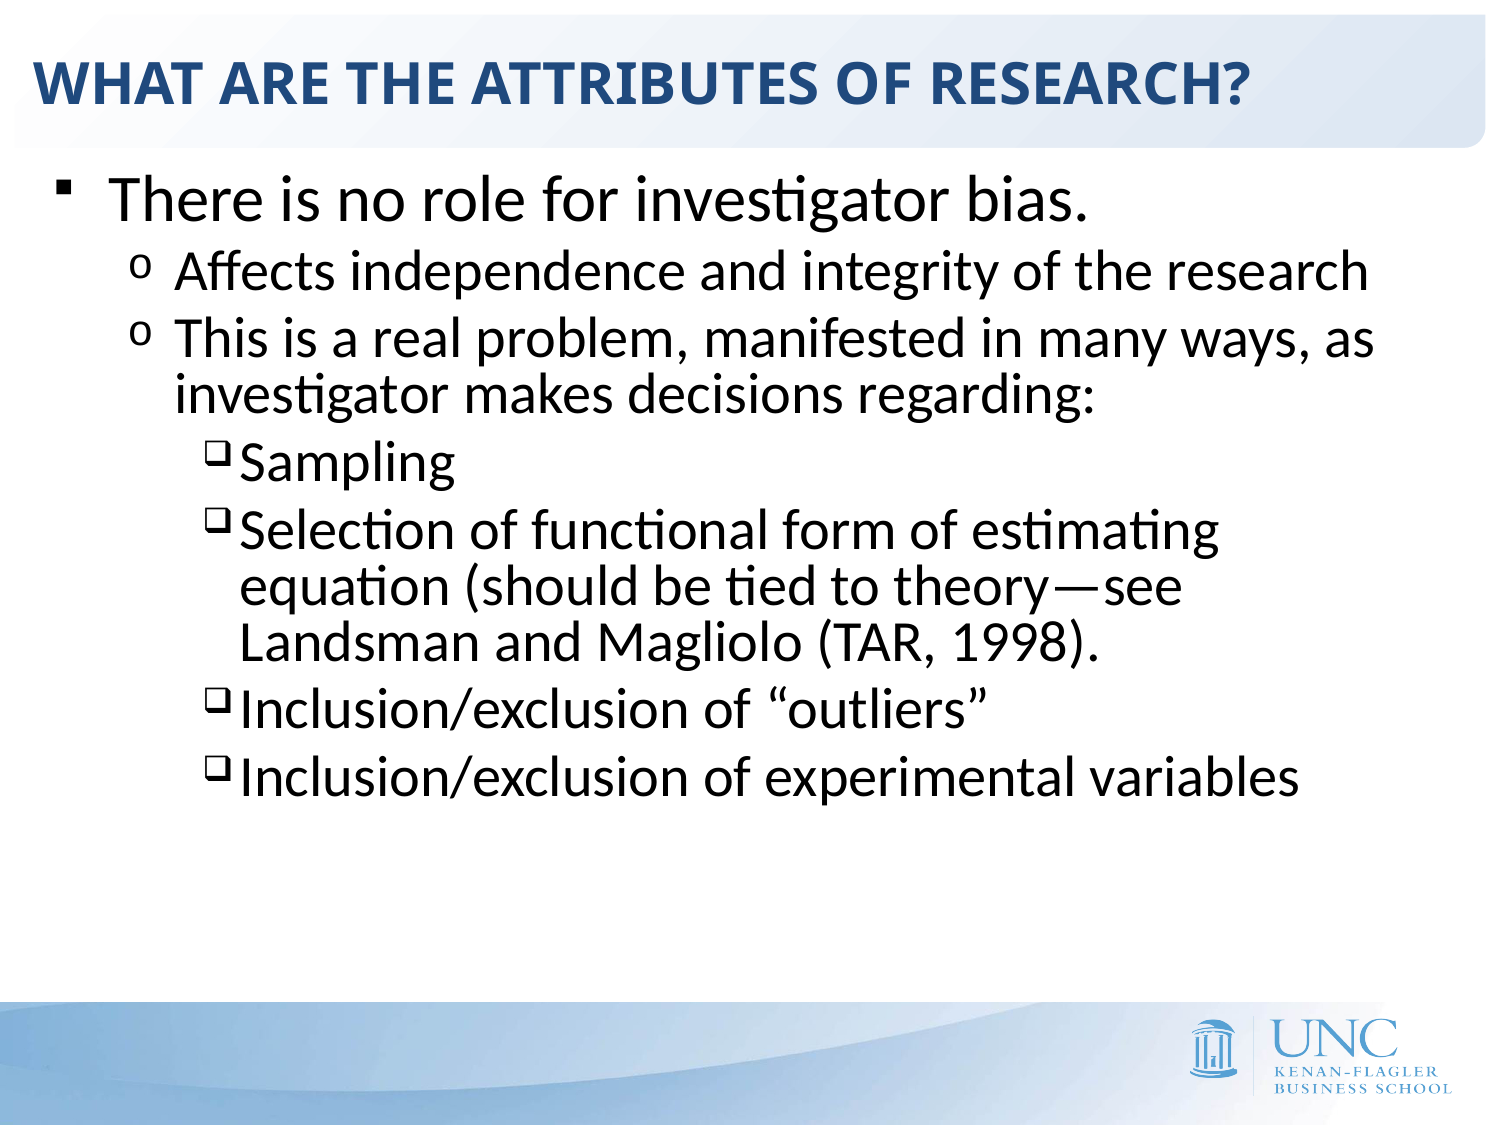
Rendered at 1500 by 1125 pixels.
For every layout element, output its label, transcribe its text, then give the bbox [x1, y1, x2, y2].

text_box There is no role for investigator bias. Affects independence and integrity of the research This is a real problem, manifested in many ways, as investigator makes decisions regarding: Sampling Selection of functional form of estimating equation (should be tied to theory—see Landsman and Magliolo (TAR, 1998). Inclusion/exclusion of “outliers” Inclusion/exclusion of experimental variables [37, 162, 1413, 950]
picture [0, 1002, 1500, 1125]
text_box WHAT ARE THE ATTRIBUTES OF RESEARCH? [10, 10, 1490, 153]
